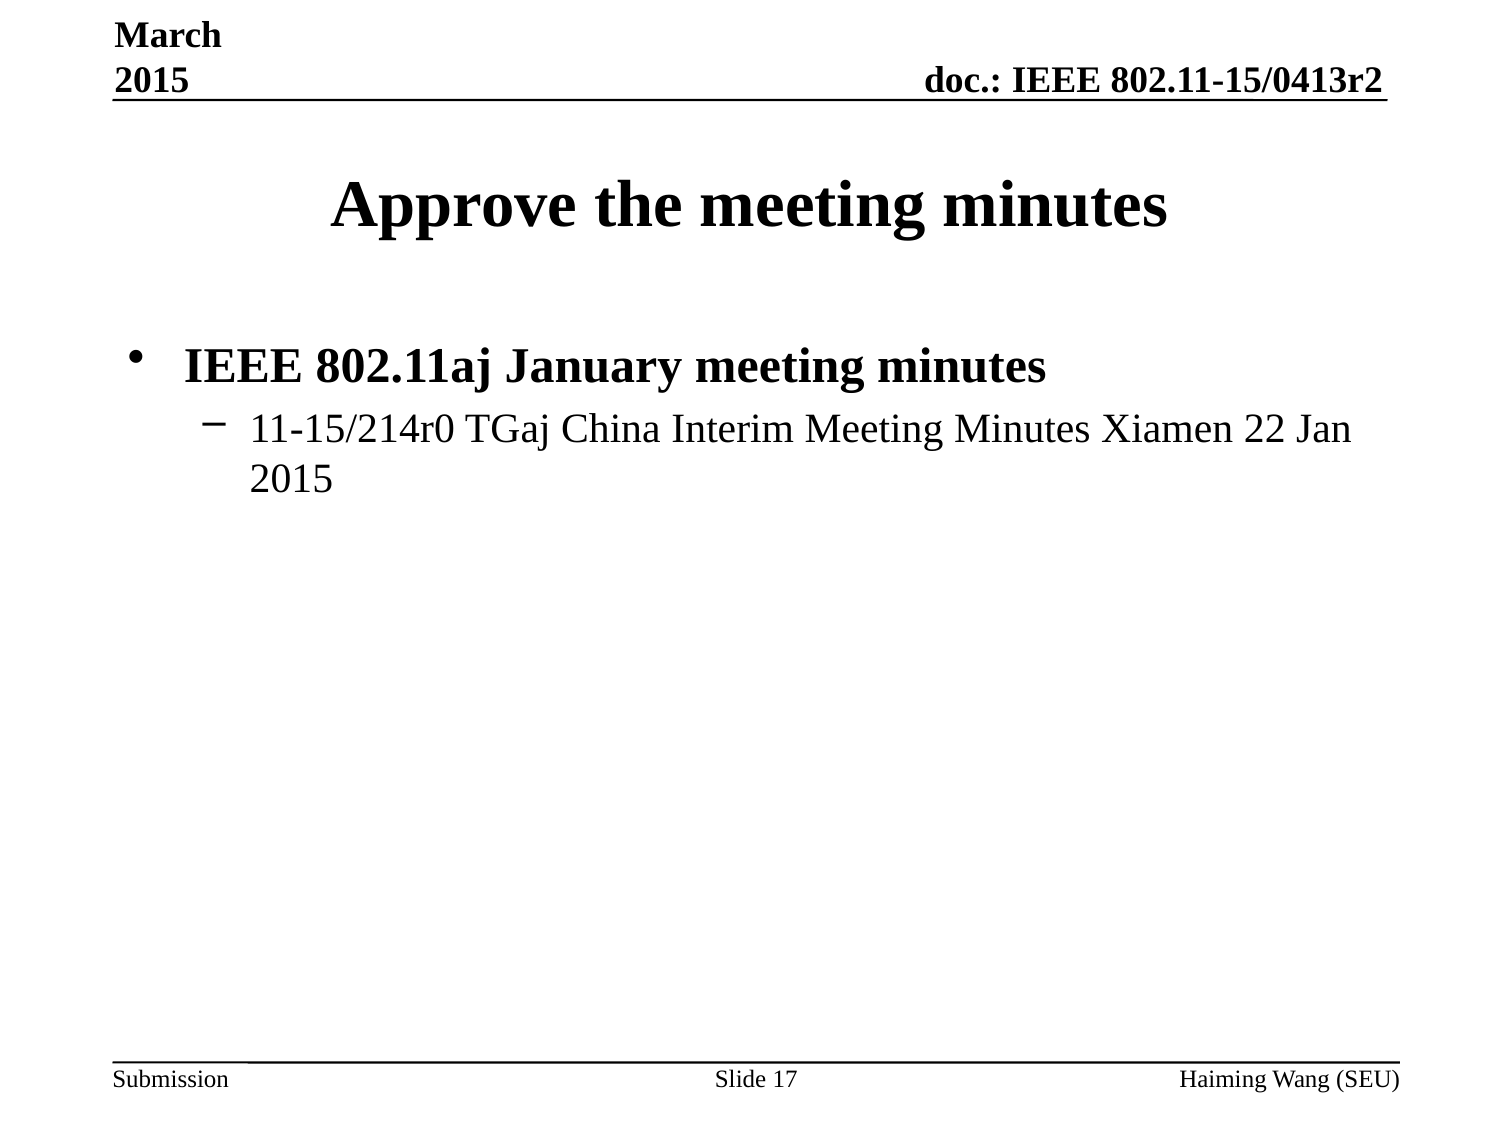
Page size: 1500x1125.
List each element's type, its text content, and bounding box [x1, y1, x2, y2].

slide_number Slide 17 [712, 1061, 800, 1093]
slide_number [114, 54, 259, 101]
list IEEE 802.11aj January meeting minutes 11-15/214r0 TGaj China Interim Meeting Minutes Xiamen 22 Jan 2015 [112, 324, 1388, 1000]
footer Haiming Wang (SEU) [1137, 1062, 1401, 1094]
title Approve the meeting minutes [112, 112, 1388, 288]
